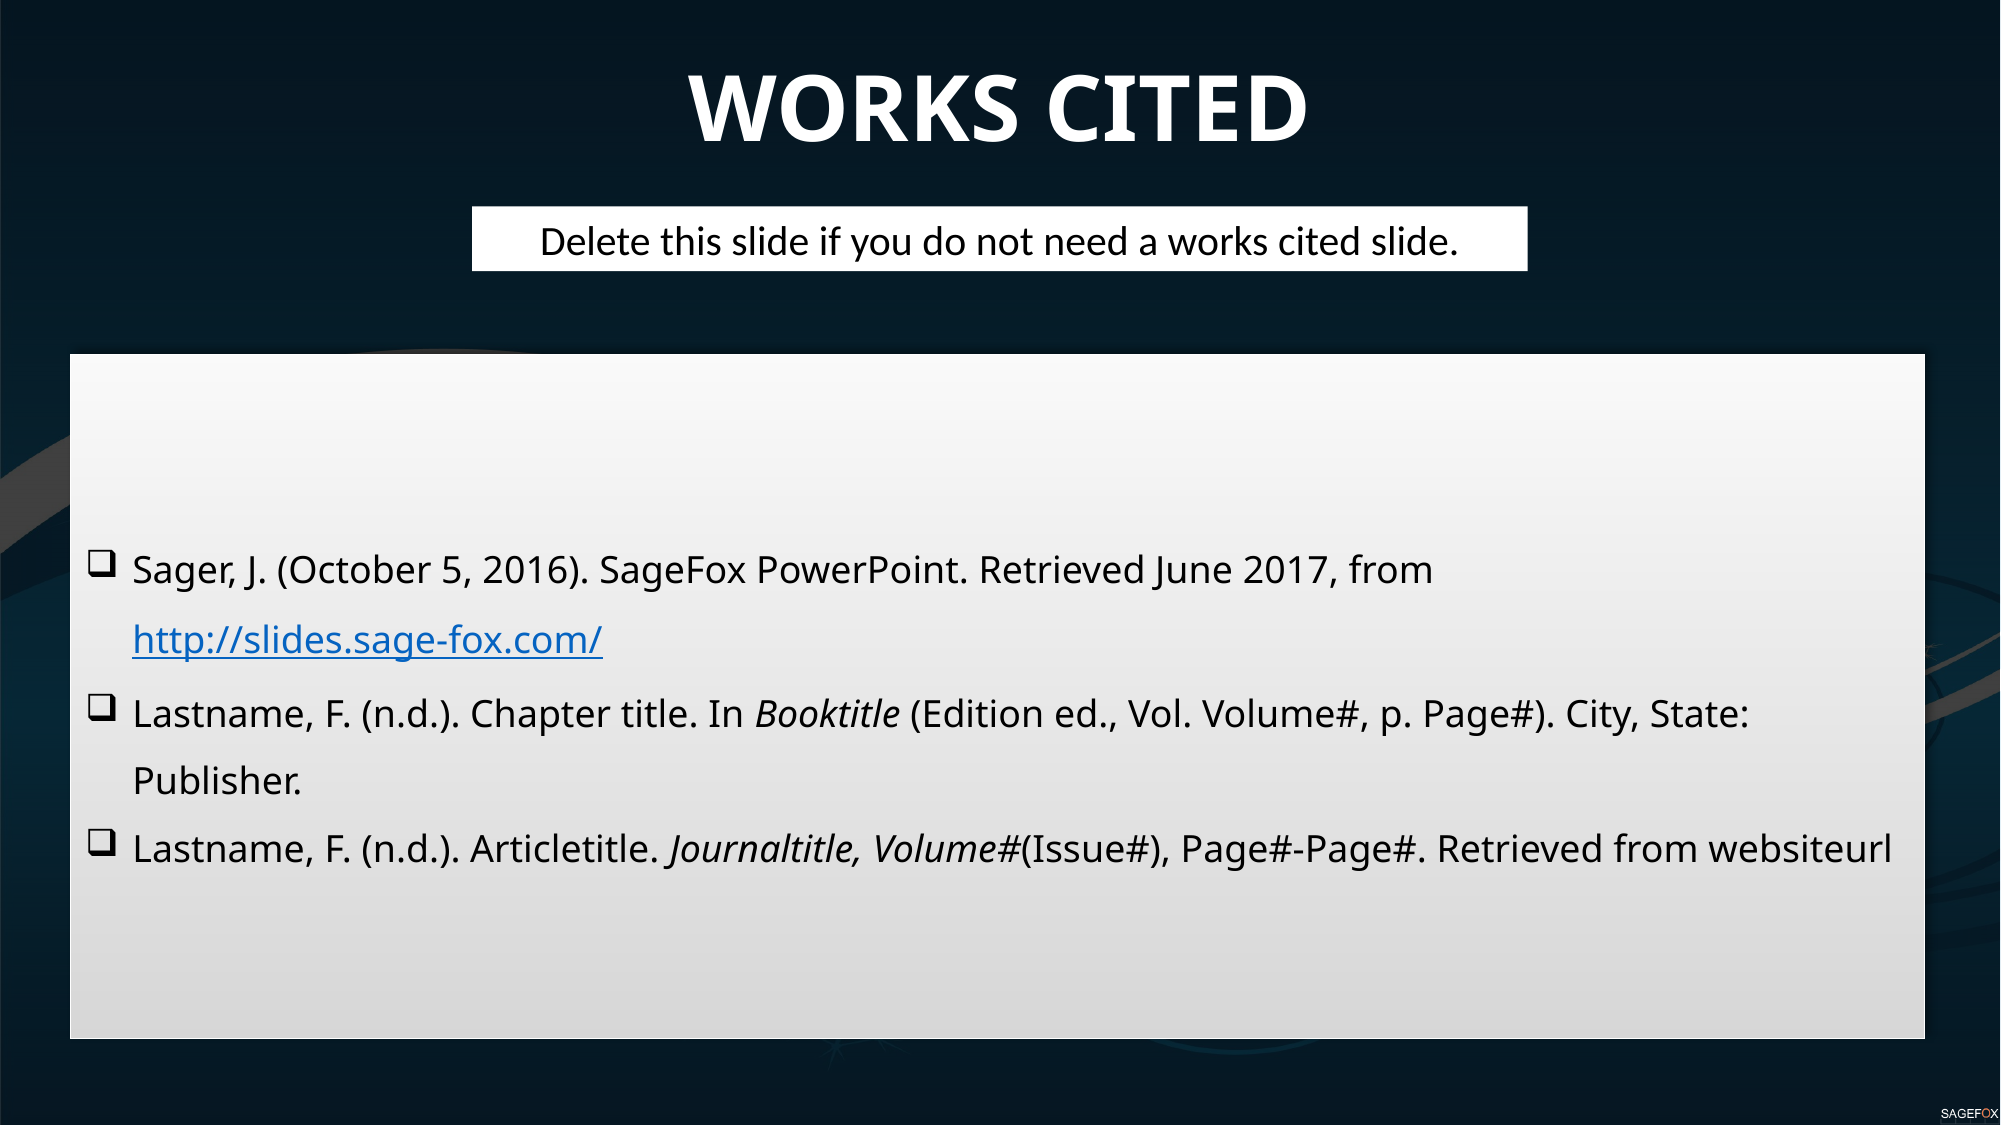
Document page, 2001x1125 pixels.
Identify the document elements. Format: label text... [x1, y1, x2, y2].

text_box Delete this slide if you do not need a works cited slide. [472, 206, 1528, 272]
picture [0, 0, 2001, 1125]
text_box WORKS CITED [548, 42, 1452, 167]
text_box Sager, J. (October 5, 2016). SageFox PowerPoint. Retrieved June 2017, from http://slides.sage-fox.com/ Lastname, F. (n.d.). Chapter title. In Booktitle (Edition ed., Vol. Volume#, p. Page#). City, State: Publisher. Lastname, F. (n.d.). Articletitle. Journaltitle, Volume#(Issue#), Page#-Page#. Retrieved from websiteurl [70, 354, 1925, 1039]
